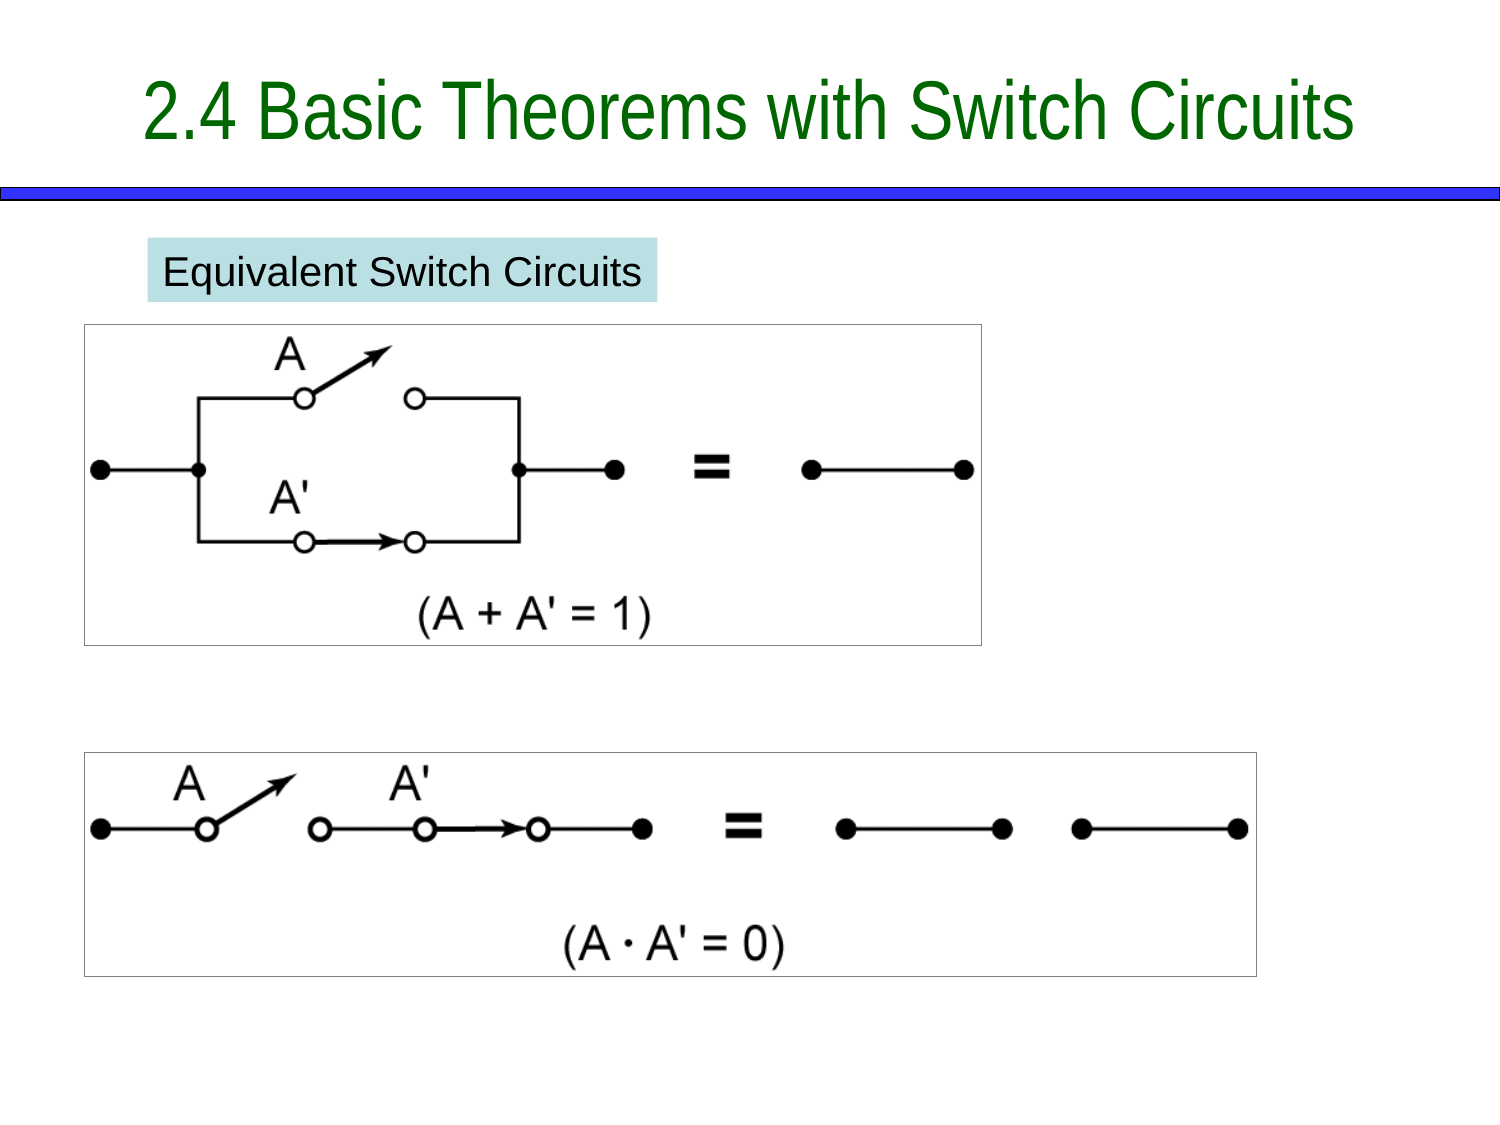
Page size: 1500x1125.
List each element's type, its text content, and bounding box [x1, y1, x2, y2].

title 2.4 Basic Theorems with Switch Circuits [75, 12, 1425, 200]
picture [84, 752, 1257, 977]
text_box Equivalent Switch Circuits [147, 237, 658, 303]
picture [84, 324, 982, 646]
